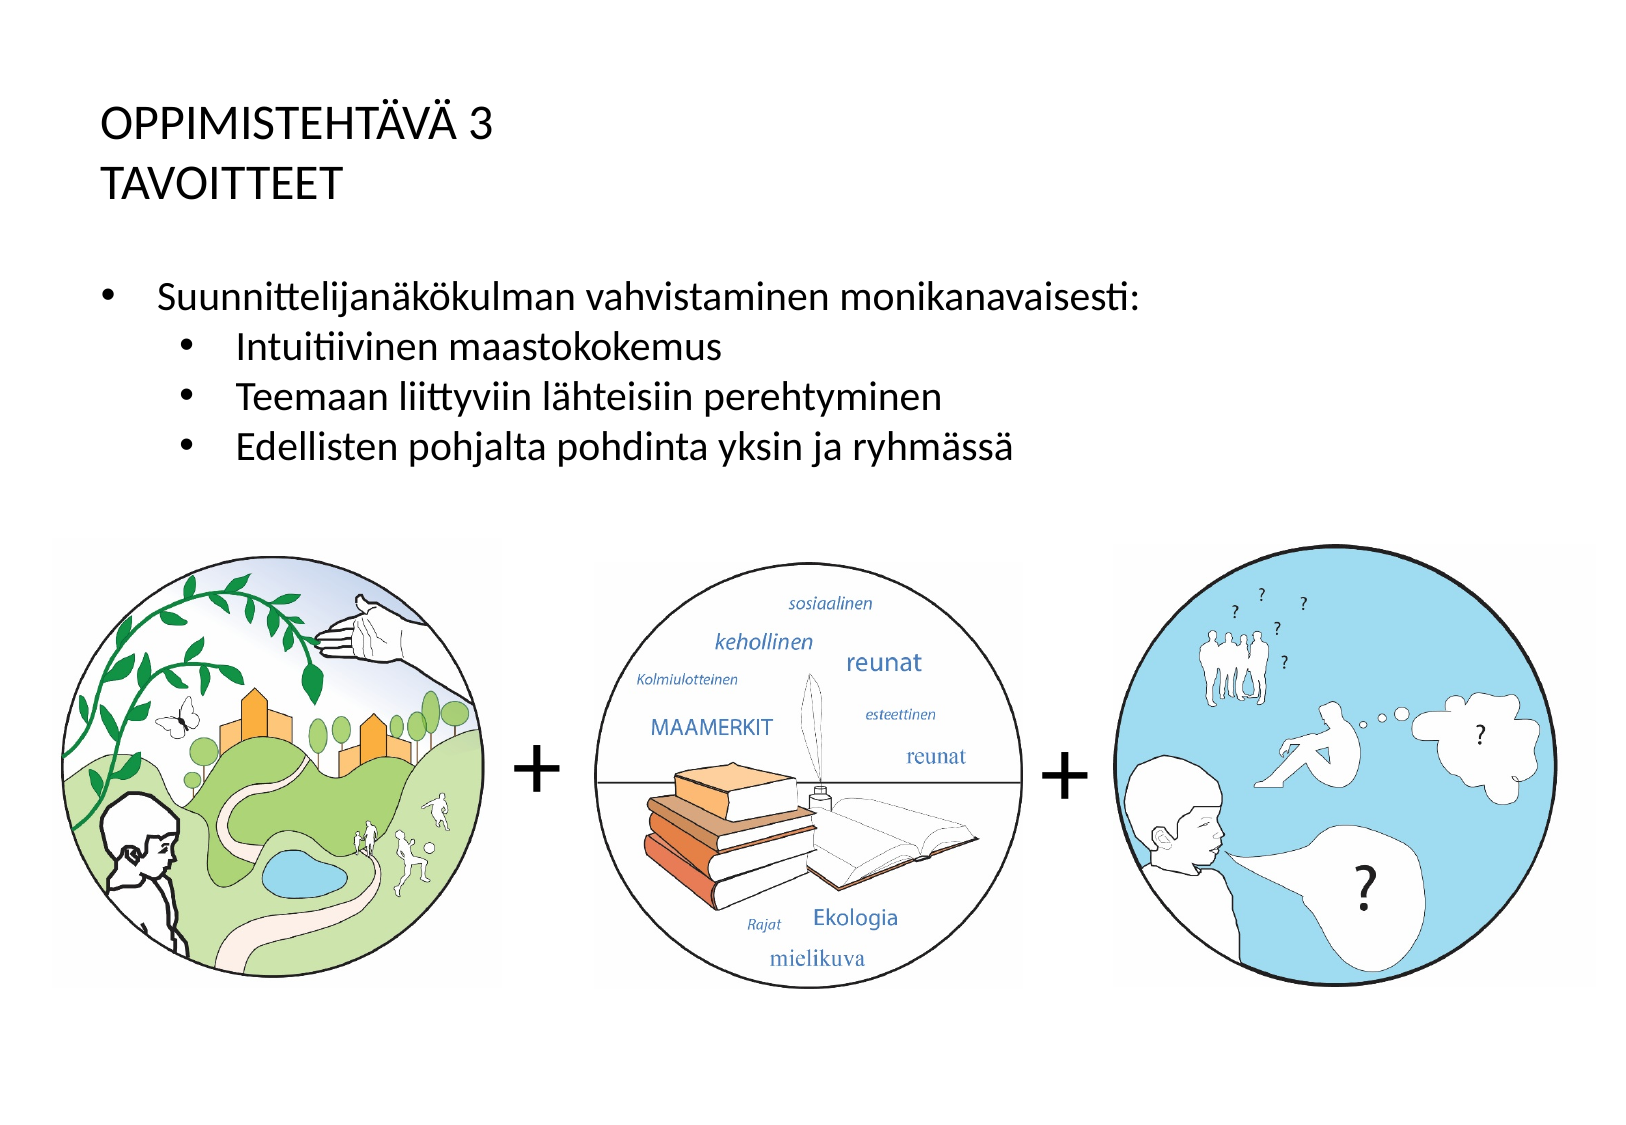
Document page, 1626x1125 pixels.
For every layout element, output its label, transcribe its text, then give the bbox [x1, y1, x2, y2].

list + [506, 692, 589, 887]
text_box OPPIMISTEHTÄVÄ 3 TAVOITTEET Suunnittelijanäkökulman vahvistaminen monikanavaisesti: Intuitiivinen maastokokemus Teemaan liittyviin lähteisiin perehtyminen Edellisten pohjalta pohdinta yksin ja ryhmässä [86, 81, 1451, 699]
picture [51, 538, 502, 988]
picture [1112, 544, 1596, 988]
picture [594, 562, 1023, 990]
text_box + [1027, 699, 1107, 894]
